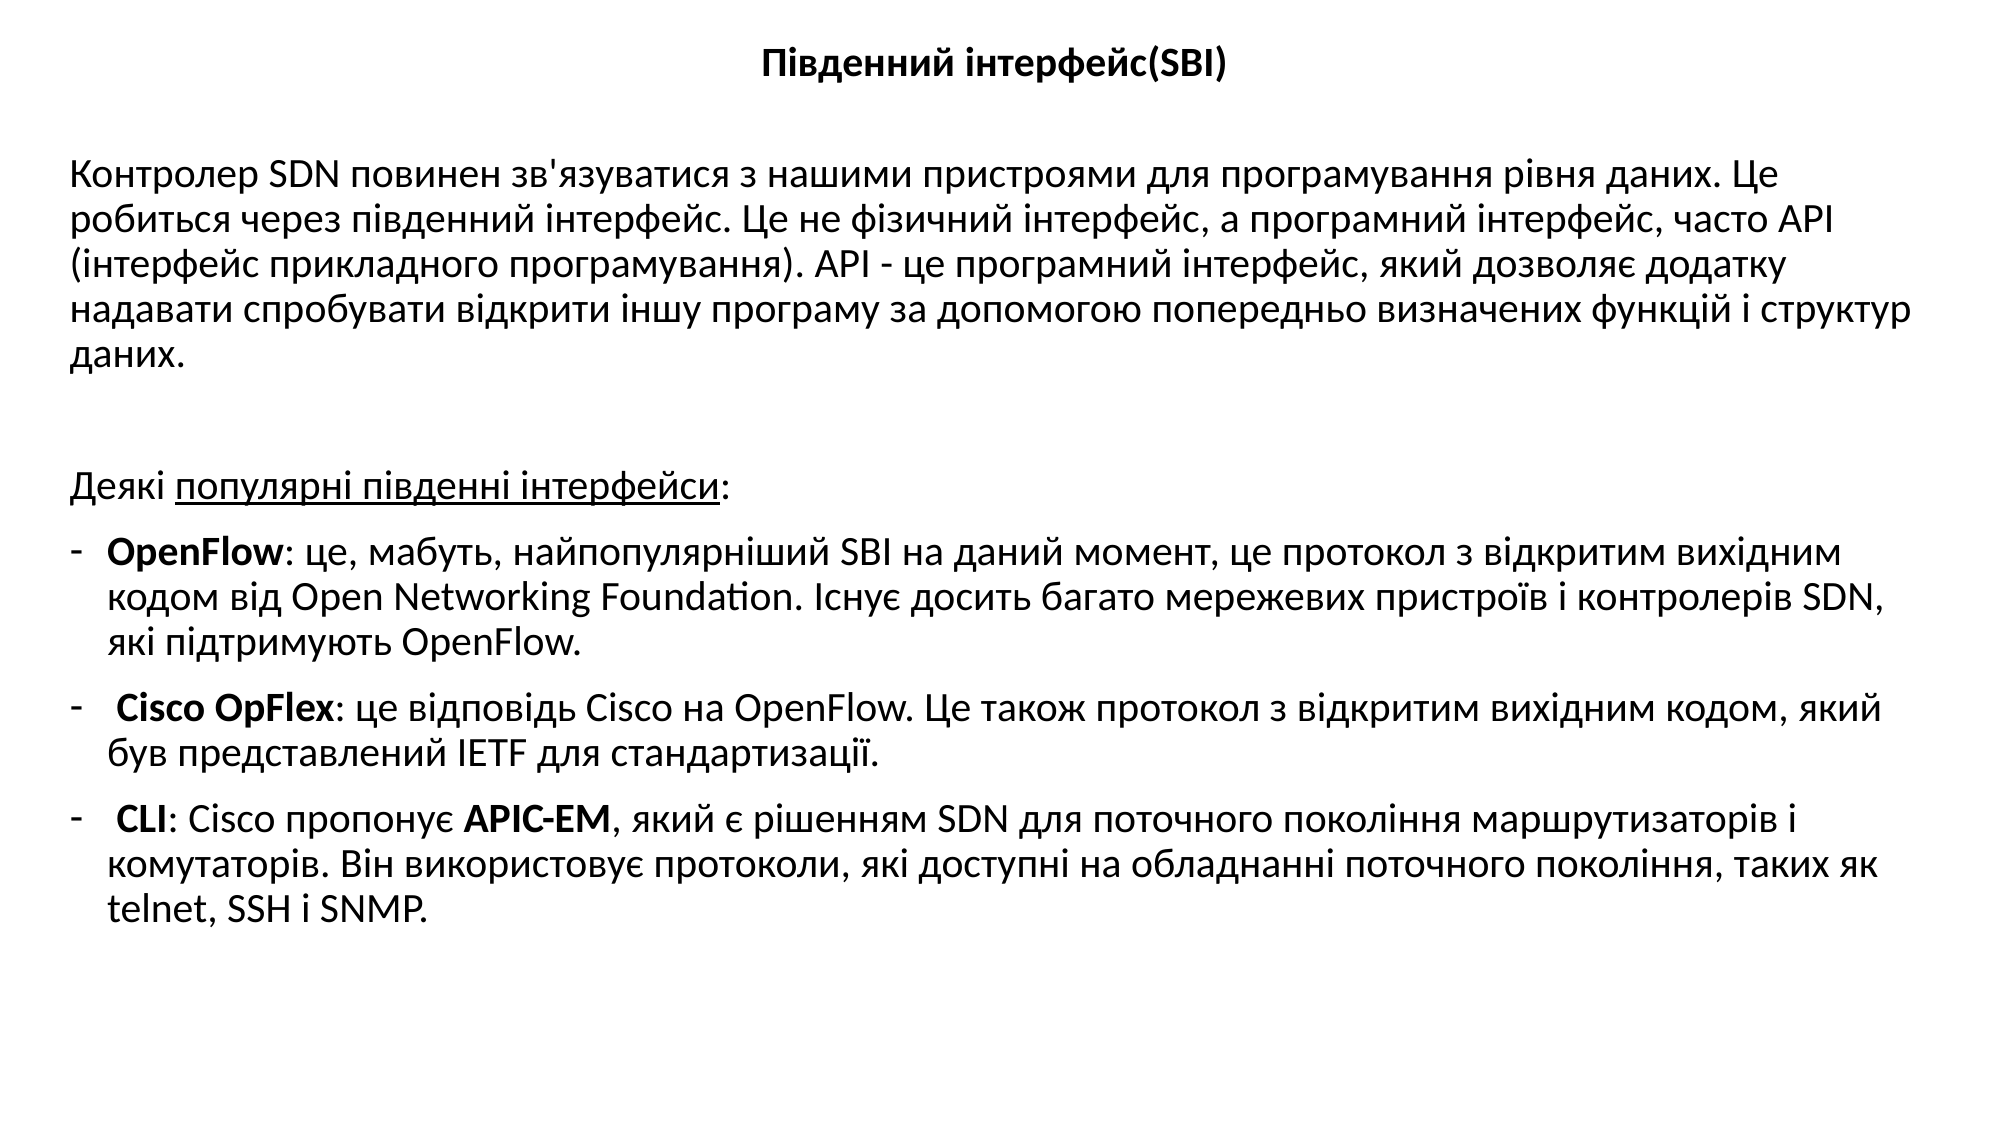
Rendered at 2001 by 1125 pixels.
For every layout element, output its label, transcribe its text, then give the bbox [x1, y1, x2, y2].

list Південний інтерфейс(SBI) Контролер SDN повинен зв'язуватися з нашими пристроями для програмування рівня даних. Це робиться через південний інтерфейс. Це не фізичний інтерфейс, а програмний інтерфейс, часто API (інтерфейс прикладного програмування). API - це програмний інтерфейс, який дозволяє додатку надавати спробувати відкрити іншу програму за допомогою попередньо визначених функцій і структур даних. Деякі популярні південні інтерфейси: OpenFlow: це, мабуть, найпопулярніший SBI на даний момент, це протокол з відкритим вихідним кодом від Open Networking Foundation. Існує досить багато мережевих пристроїв і контролерів SDN, які підтримують OpenFlow. Cisco OpFlex: це відповідь Cisco на OpenFlow. Це також протокол з відкритим вихідним кодом, який був представлений IETF для стандартизації. CLI: Cisco пропонує APIC-EM, який є рішенням SDN для поточного покоління маршрутизаторів і комутаторів. Він використовує протоколи, які доступні на обладнанні поточного покоління, таких як telnet, SSH і SNMP. [54, 32, 1935, 1085]
